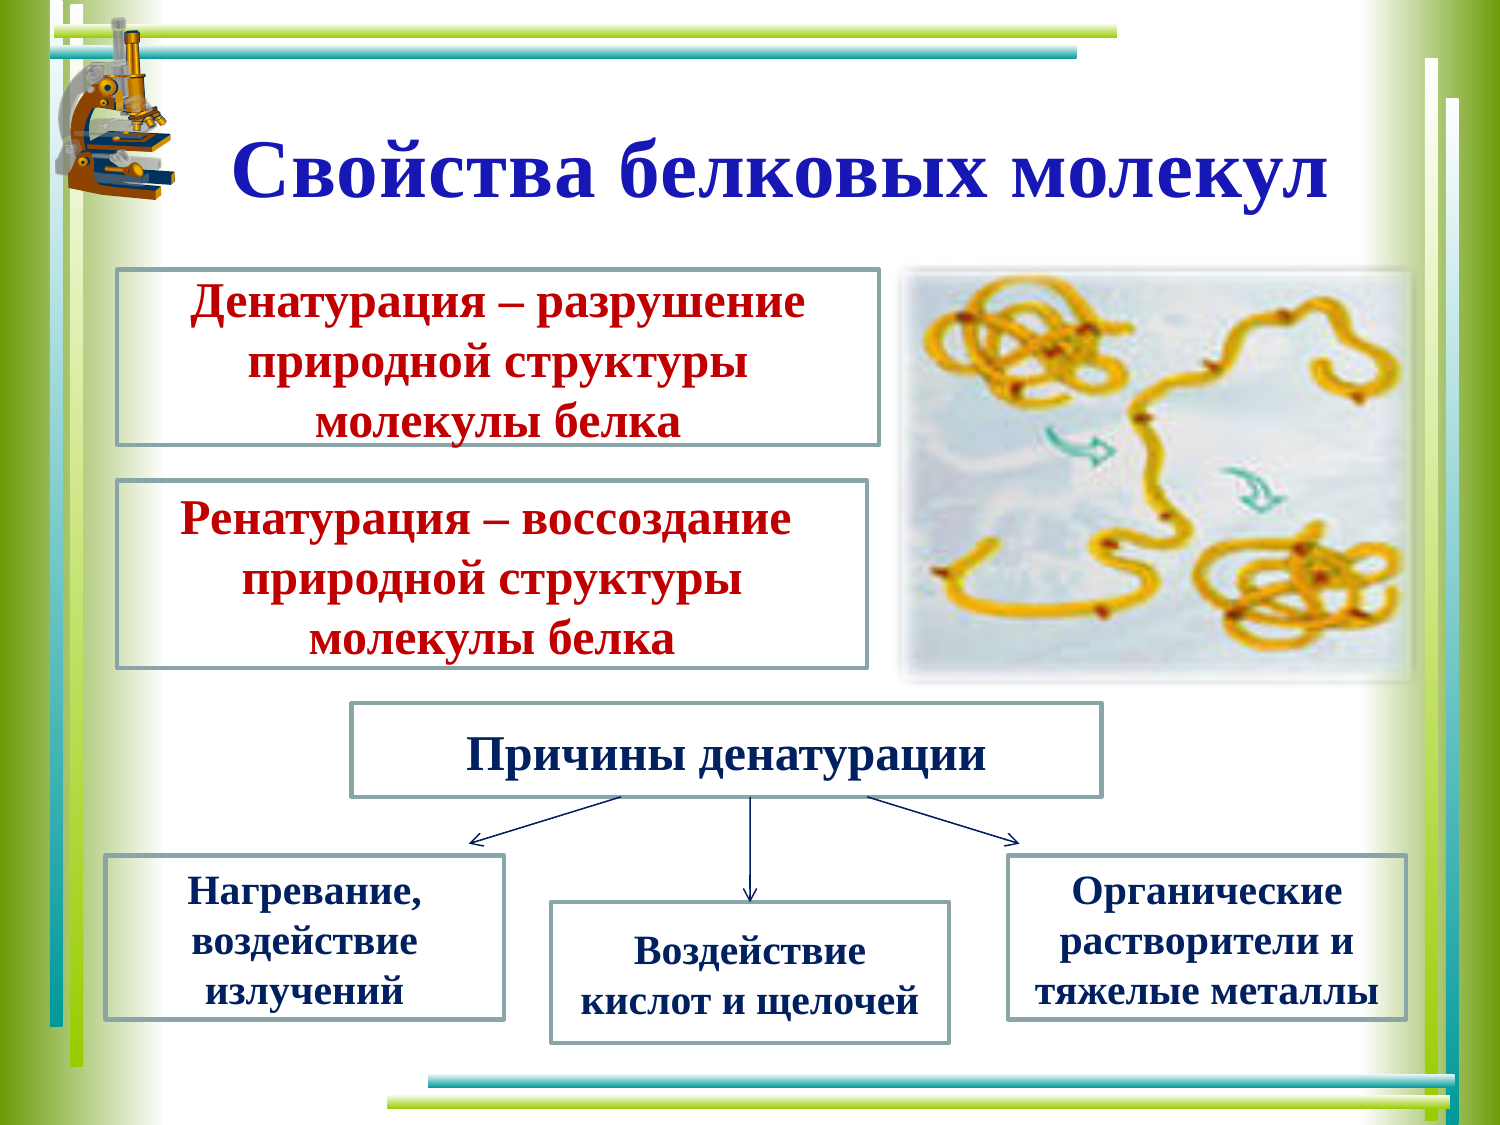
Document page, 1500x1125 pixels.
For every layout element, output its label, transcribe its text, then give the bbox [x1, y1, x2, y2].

picture [890, 257, 1424, 692]
text_box Органические растворители и тяжелые металлы [1006, 853, 1408, 1022]
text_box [468, 796, 622, 844]
text_box Ренатурация – воссоздание природной структуры молекулы белка [115, 478, 869, 670]
text_box Нагревание, воздействие излучений [103, 853, 506, 1022]
text_box Денатурация – разрушение природной структуры молекулы белка [115, 267, 881, 447]
text_box Причины денатурации [349, 701, 1104, 799]
title Свойства белковых молекул [105, 70, 1456, 259]
text_box Воздействие кислот и щелочей [549, 900, 951, 1045]
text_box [866, 796, 1020, 844]
